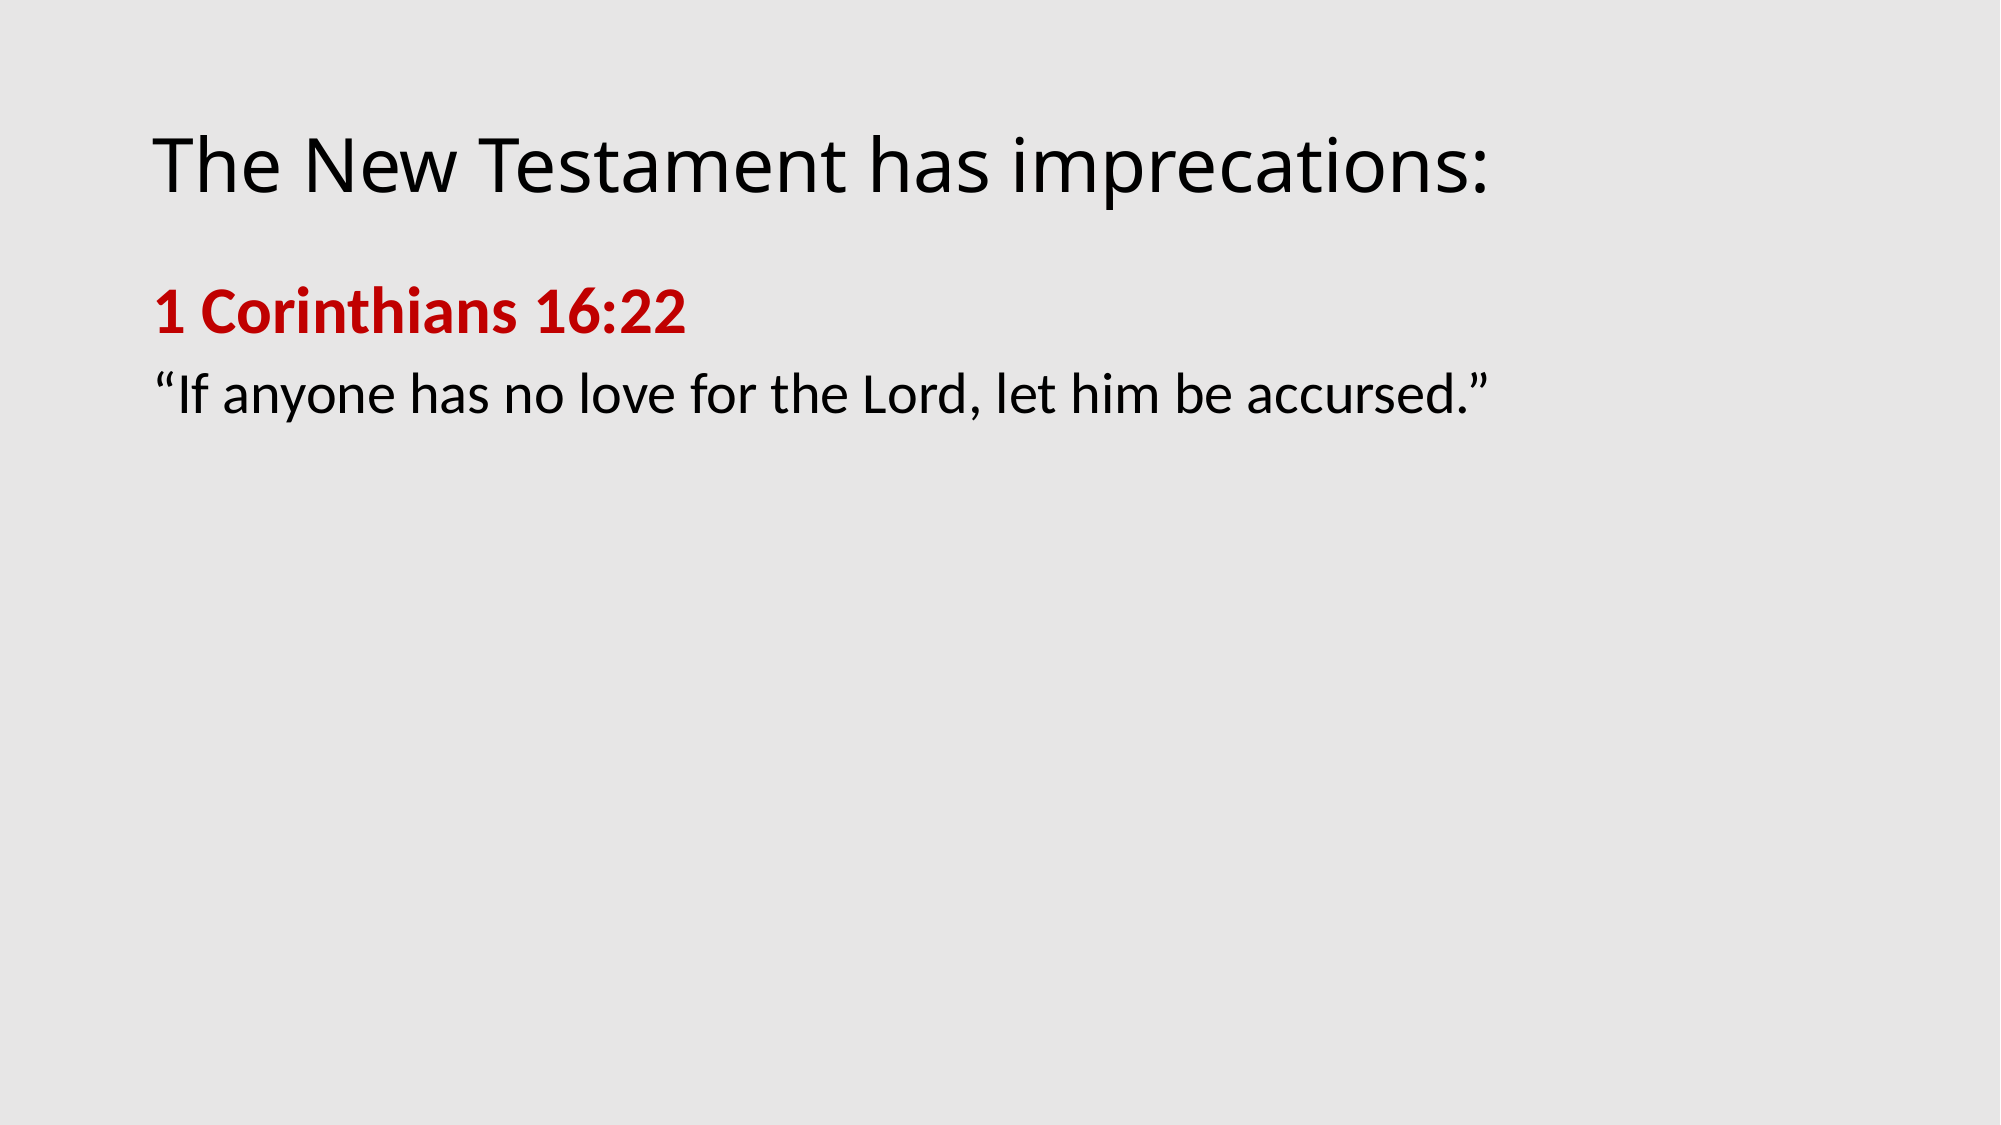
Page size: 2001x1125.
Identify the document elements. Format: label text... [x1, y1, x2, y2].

list “If anyone has no love for the Lord, let him be accursed.” [137, 355, 1863, 1100]
title The New Testament has imprecations: [137, 59, 1863, 278]
text_box 1 Corinthians 16:22 [137, 259, 965, 355]
